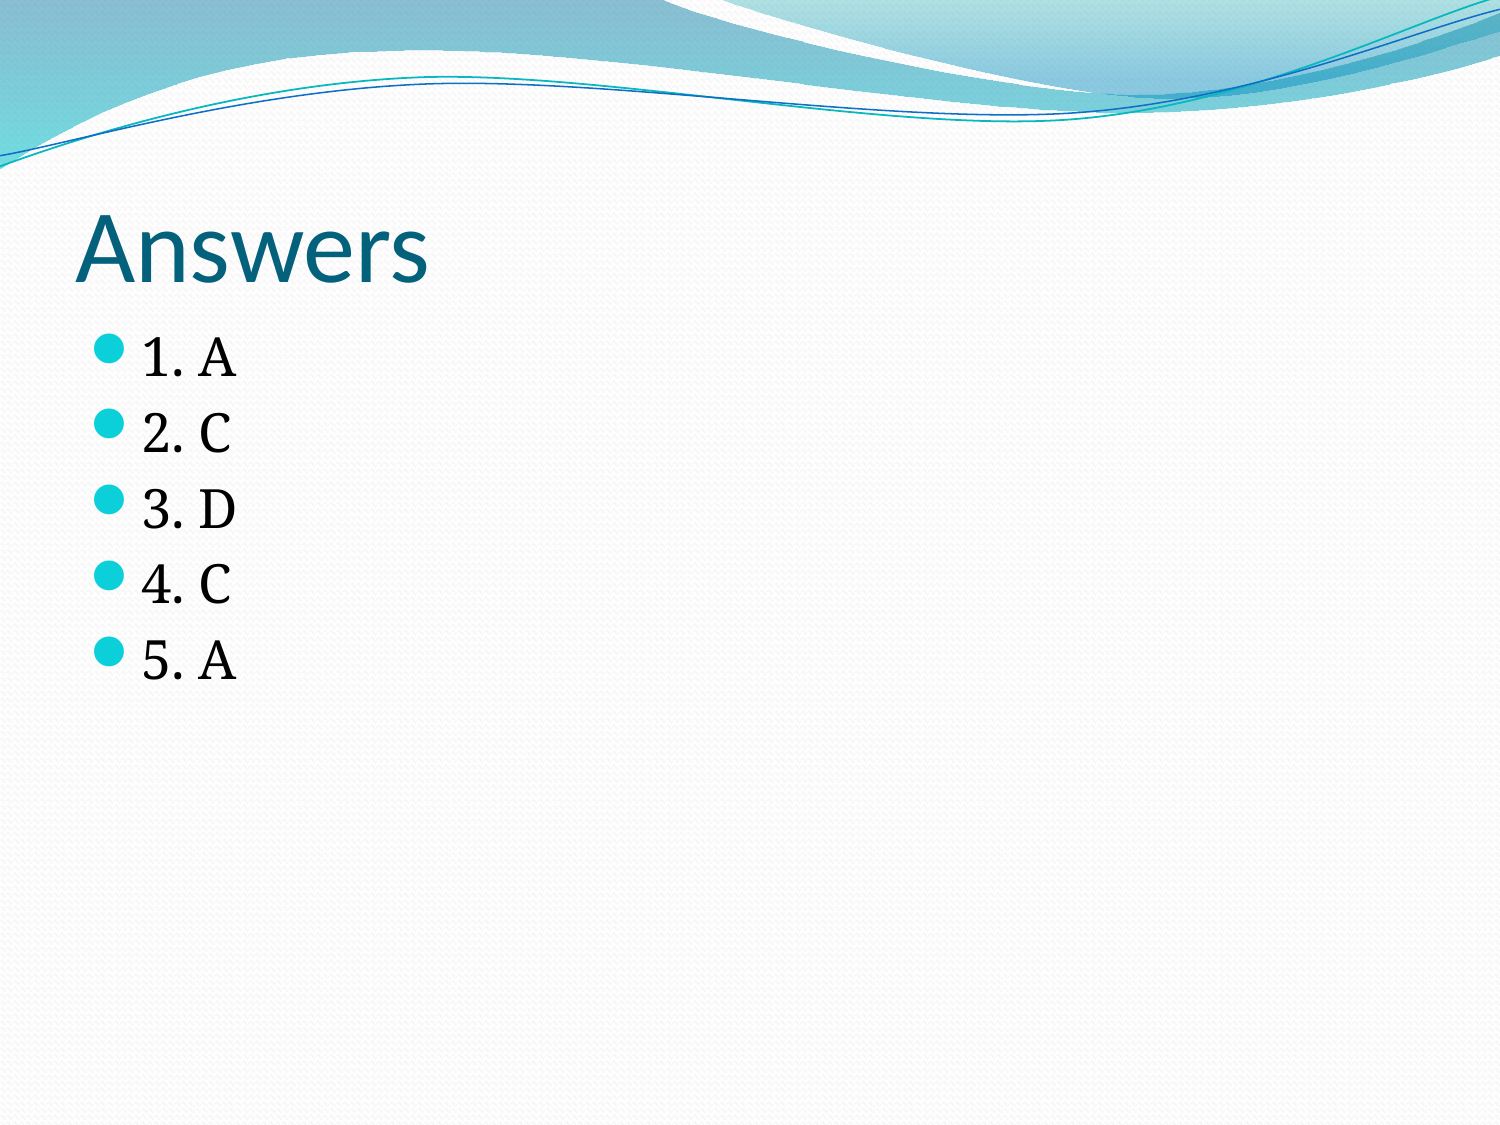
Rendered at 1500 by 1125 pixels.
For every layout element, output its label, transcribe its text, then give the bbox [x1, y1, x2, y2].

title Answers [75, 115, 1425, 303]
list 1. A 2. C 3. D 4. C 5. A [75, 314, 738, 1043]
